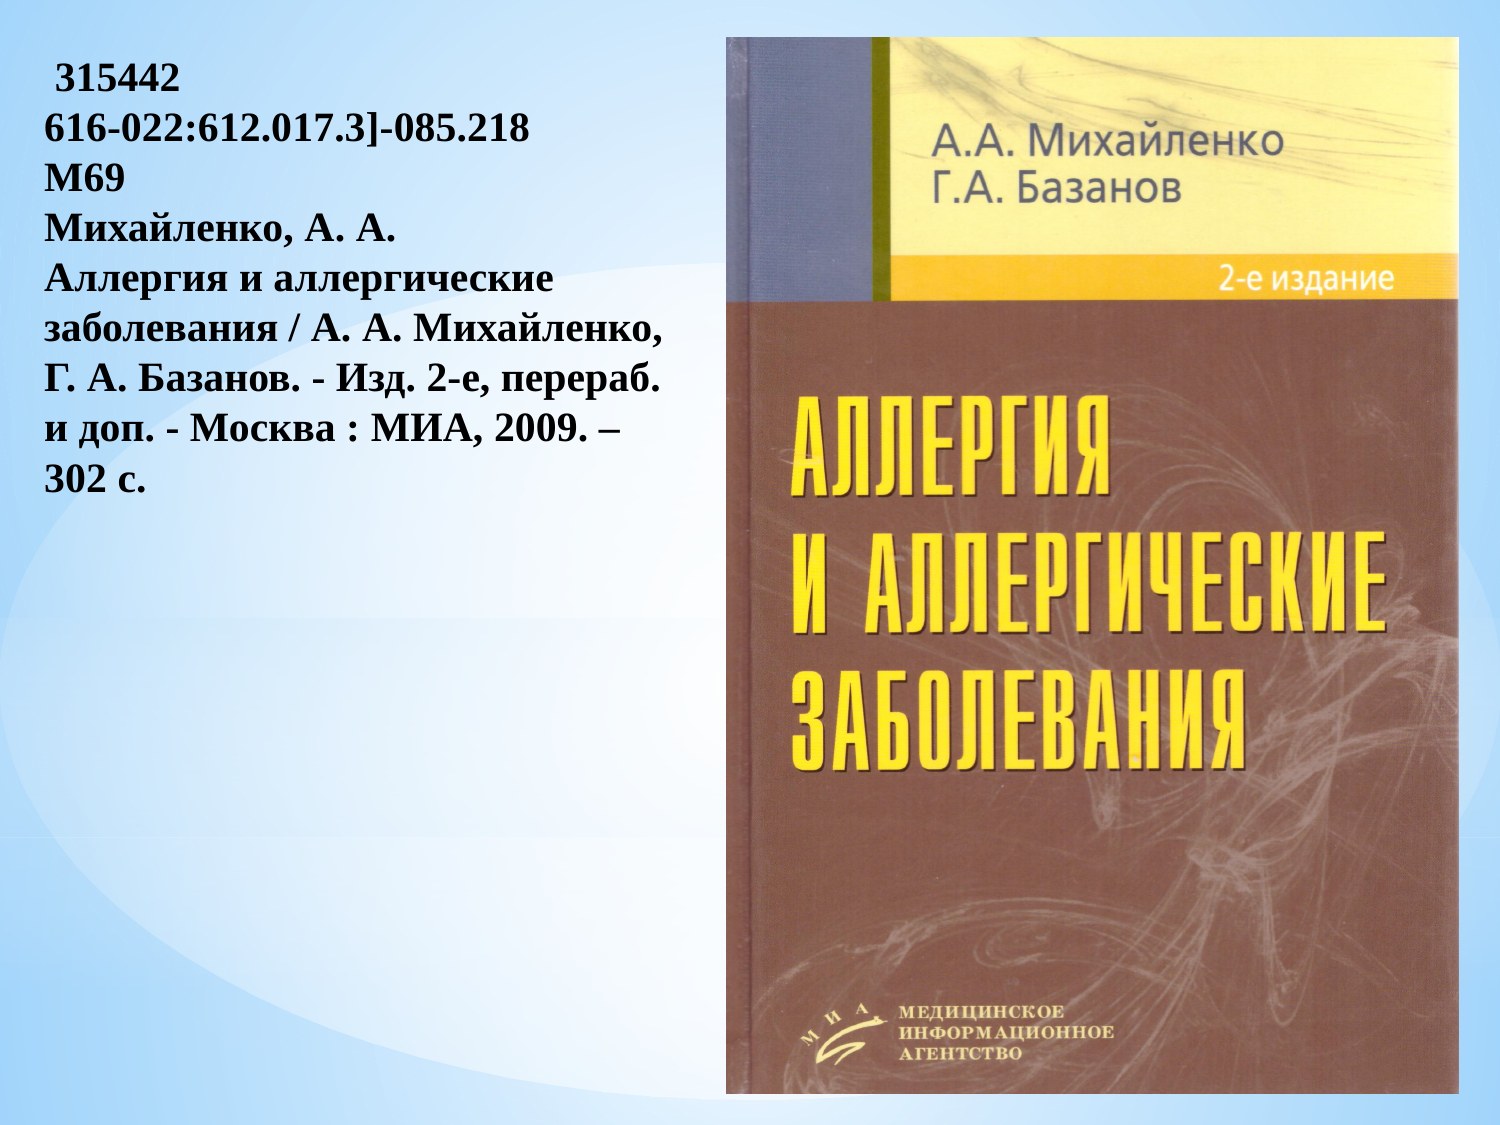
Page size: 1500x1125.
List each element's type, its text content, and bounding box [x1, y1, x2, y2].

picture [726, 36, 1459, 1095]
text_box 315442 616-022:612.017.3]-085.218 М69 Михайленко, А. А. Аллергия и аллергические заболевания / А. А. Михайленко, Г. А. Базанов. - Изд. 2-е, перераб. и доп. - Москва : МИА, 2009. – 302 с. [29, 42, 691, 508]
